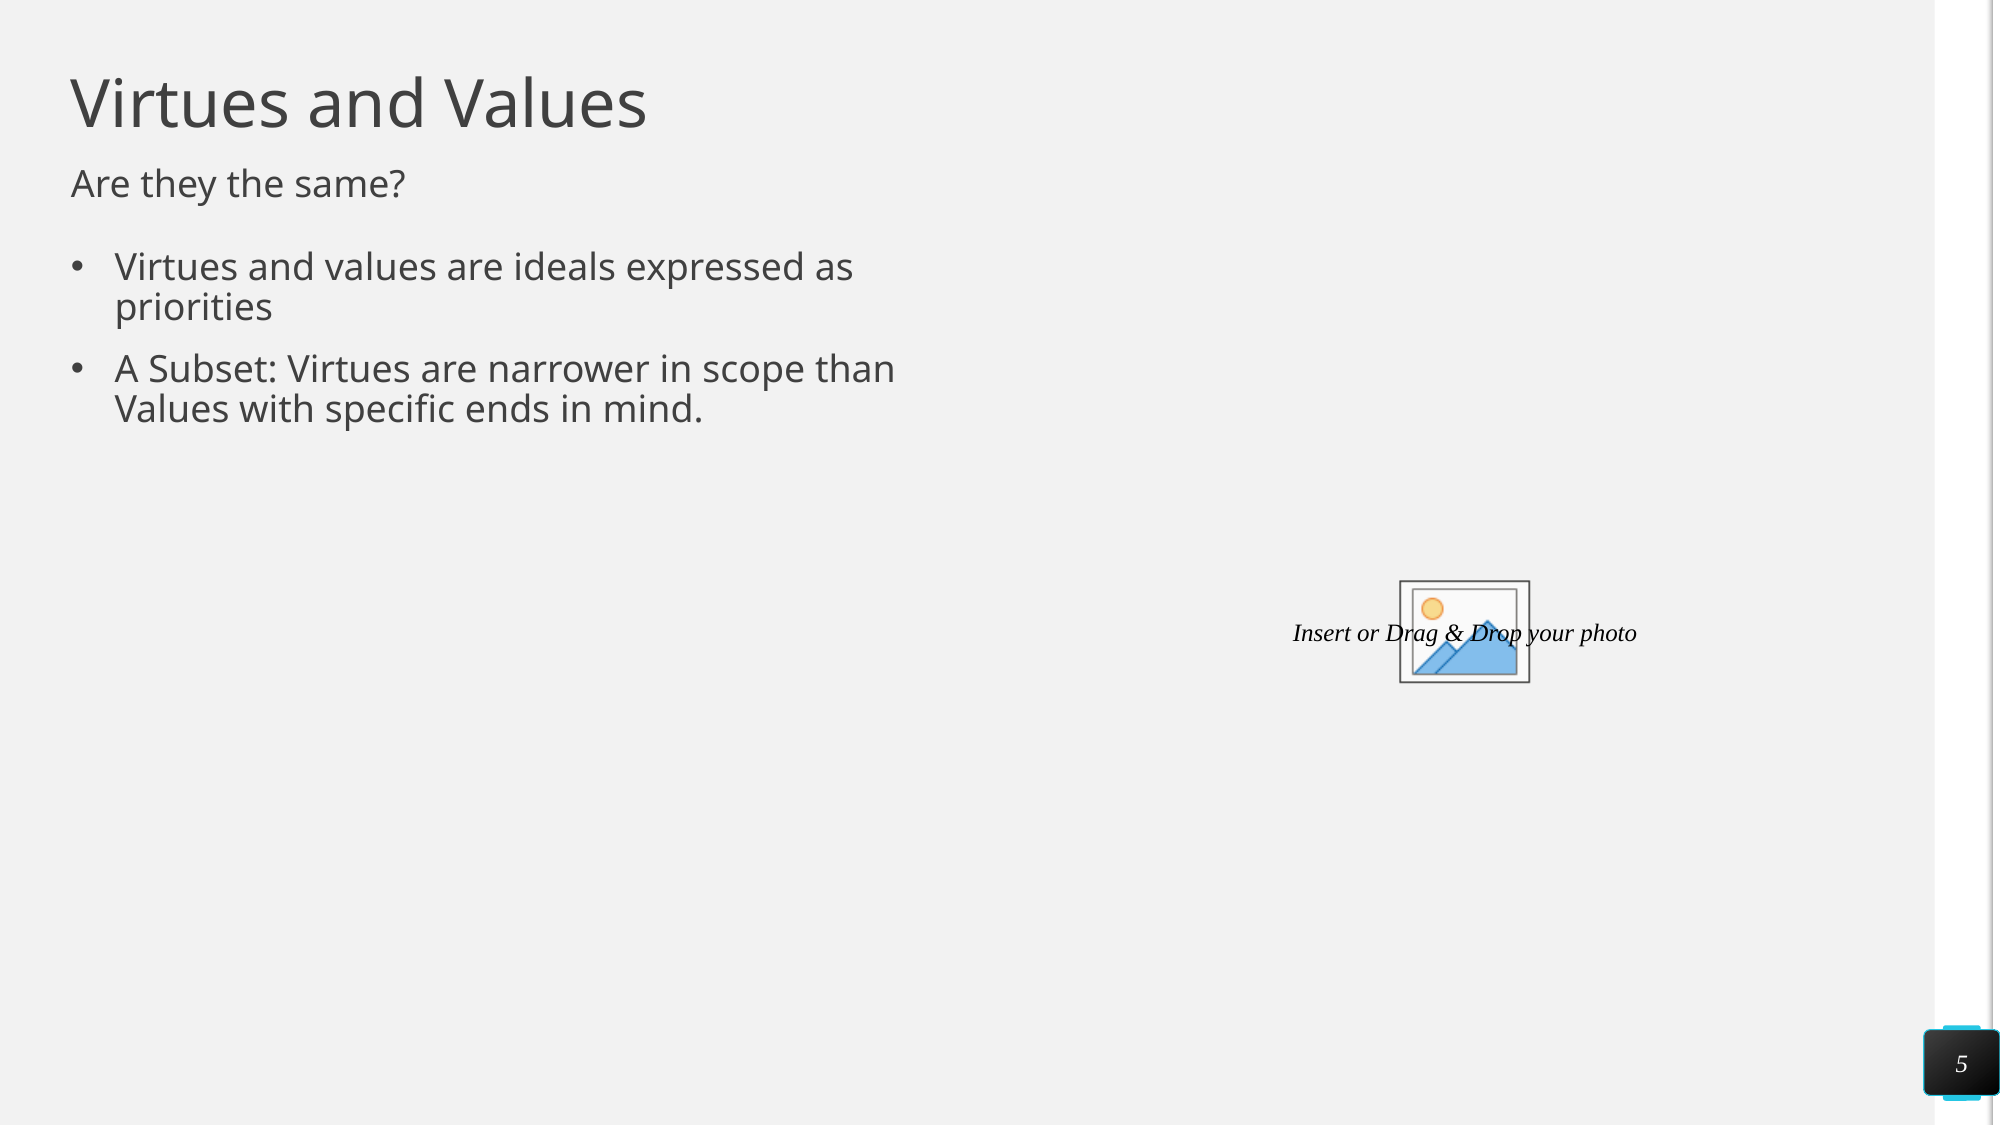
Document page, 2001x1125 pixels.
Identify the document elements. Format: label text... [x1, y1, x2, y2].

title Virtues and Values [70, 70, 969, 142]
picture [1063, 276, 1868, 988]
list Are they the same? [70, 165, 969, 225]
list Virtues and values are ideals expressed as priorities A Subset: Virtues are narrower in scope than Values with specific ends in mind. [70, 247, 969, 1016]
slide_number 5 [1923, 1029, 2000, 1096]
